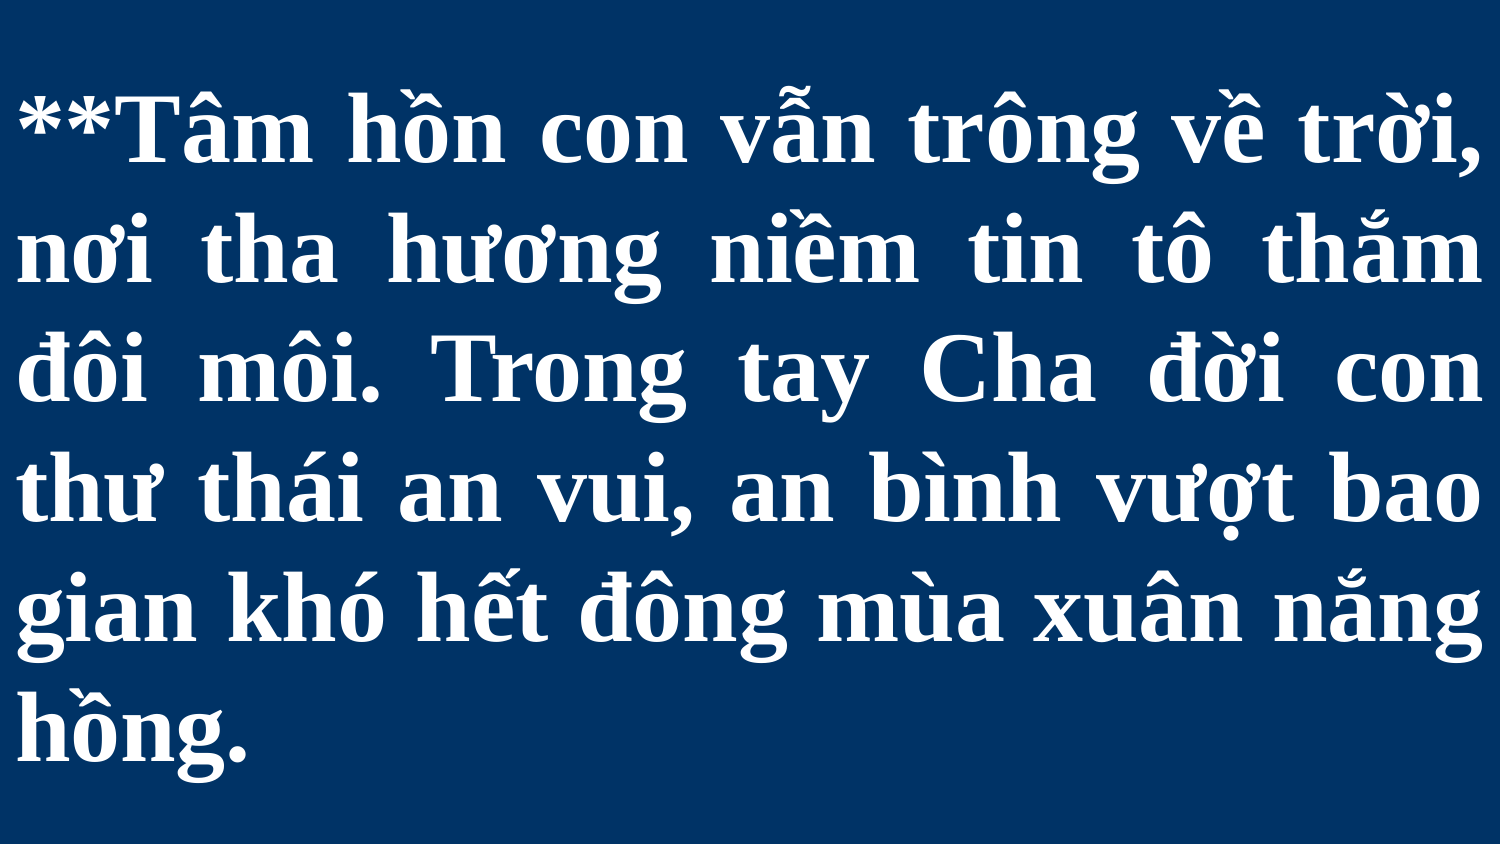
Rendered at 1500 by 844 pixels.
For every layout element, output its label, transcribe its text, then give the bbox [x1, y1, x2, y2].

title **Tâm hồn con vẫn trông về trời, nơi tha hương niềm tin tô thắm đôi môi. Trong tay Cha đời con thư thái an vui, an bình vượt bao gian khó hết đông mùa xuân nắng hồng. [0, 0, 1500, 844]
